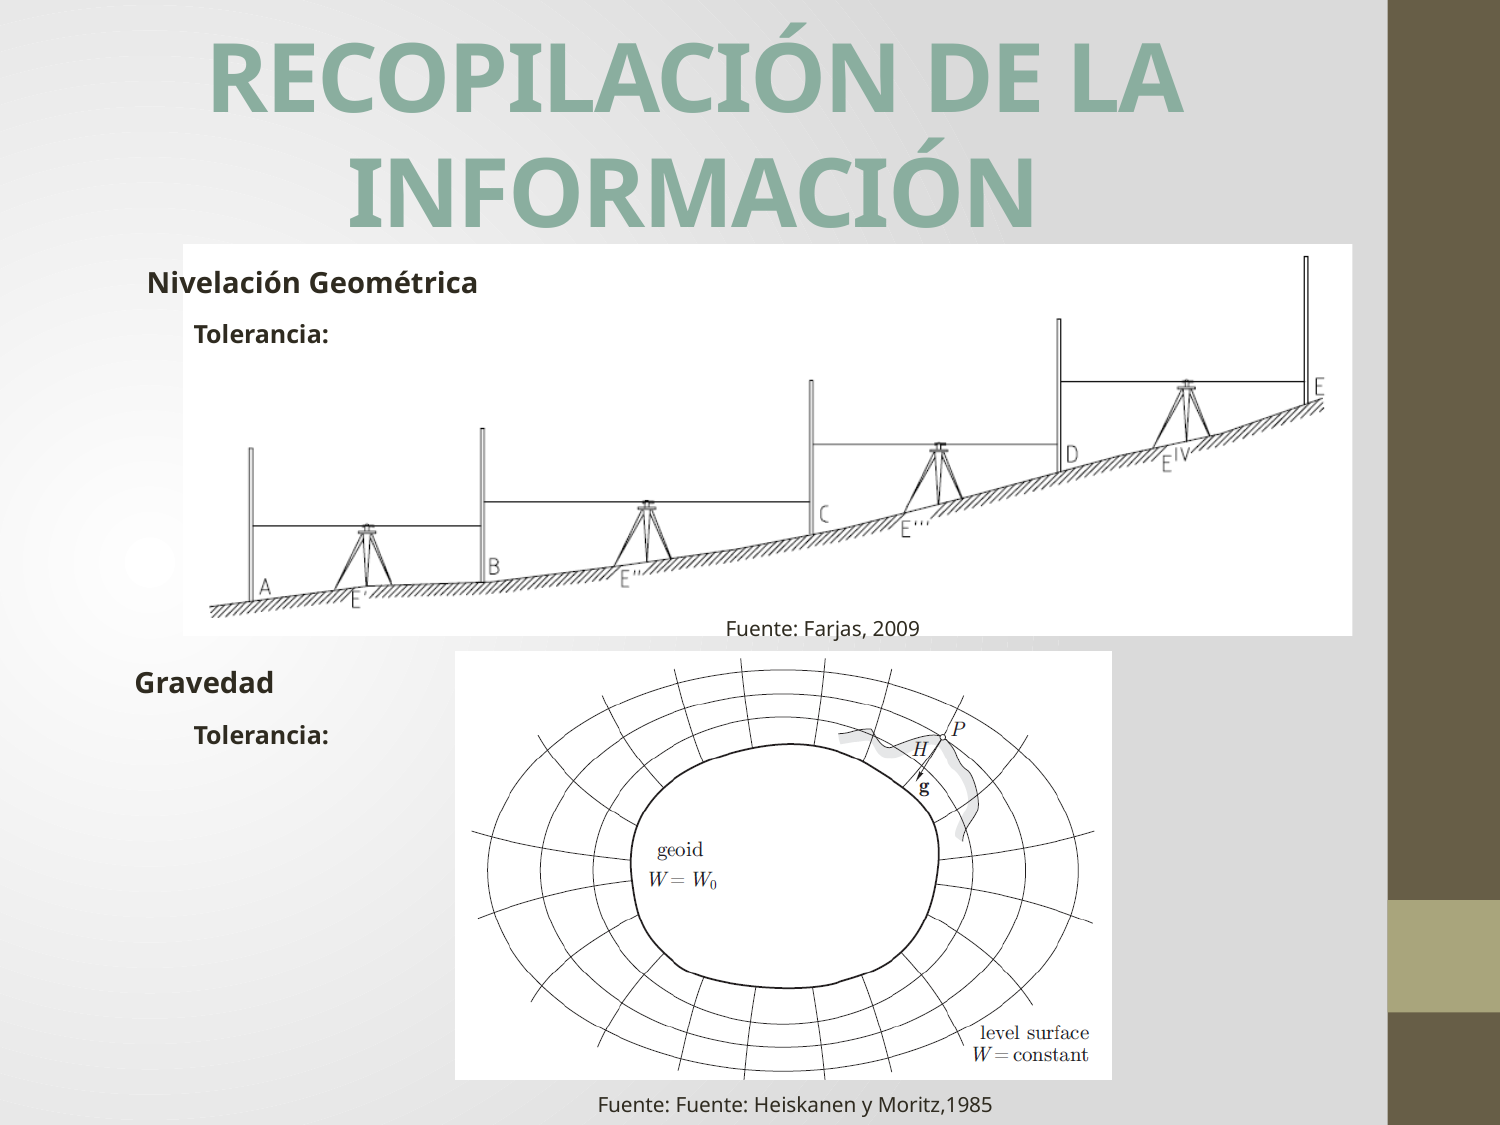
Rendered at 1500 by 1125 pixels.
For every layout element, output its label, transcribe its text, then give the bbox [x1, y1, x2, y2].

title Recopilación de la información [0, 37, 1438, 225]
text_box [110, 650, 1112, 1125]
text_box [111, 243, 1353, 649]
